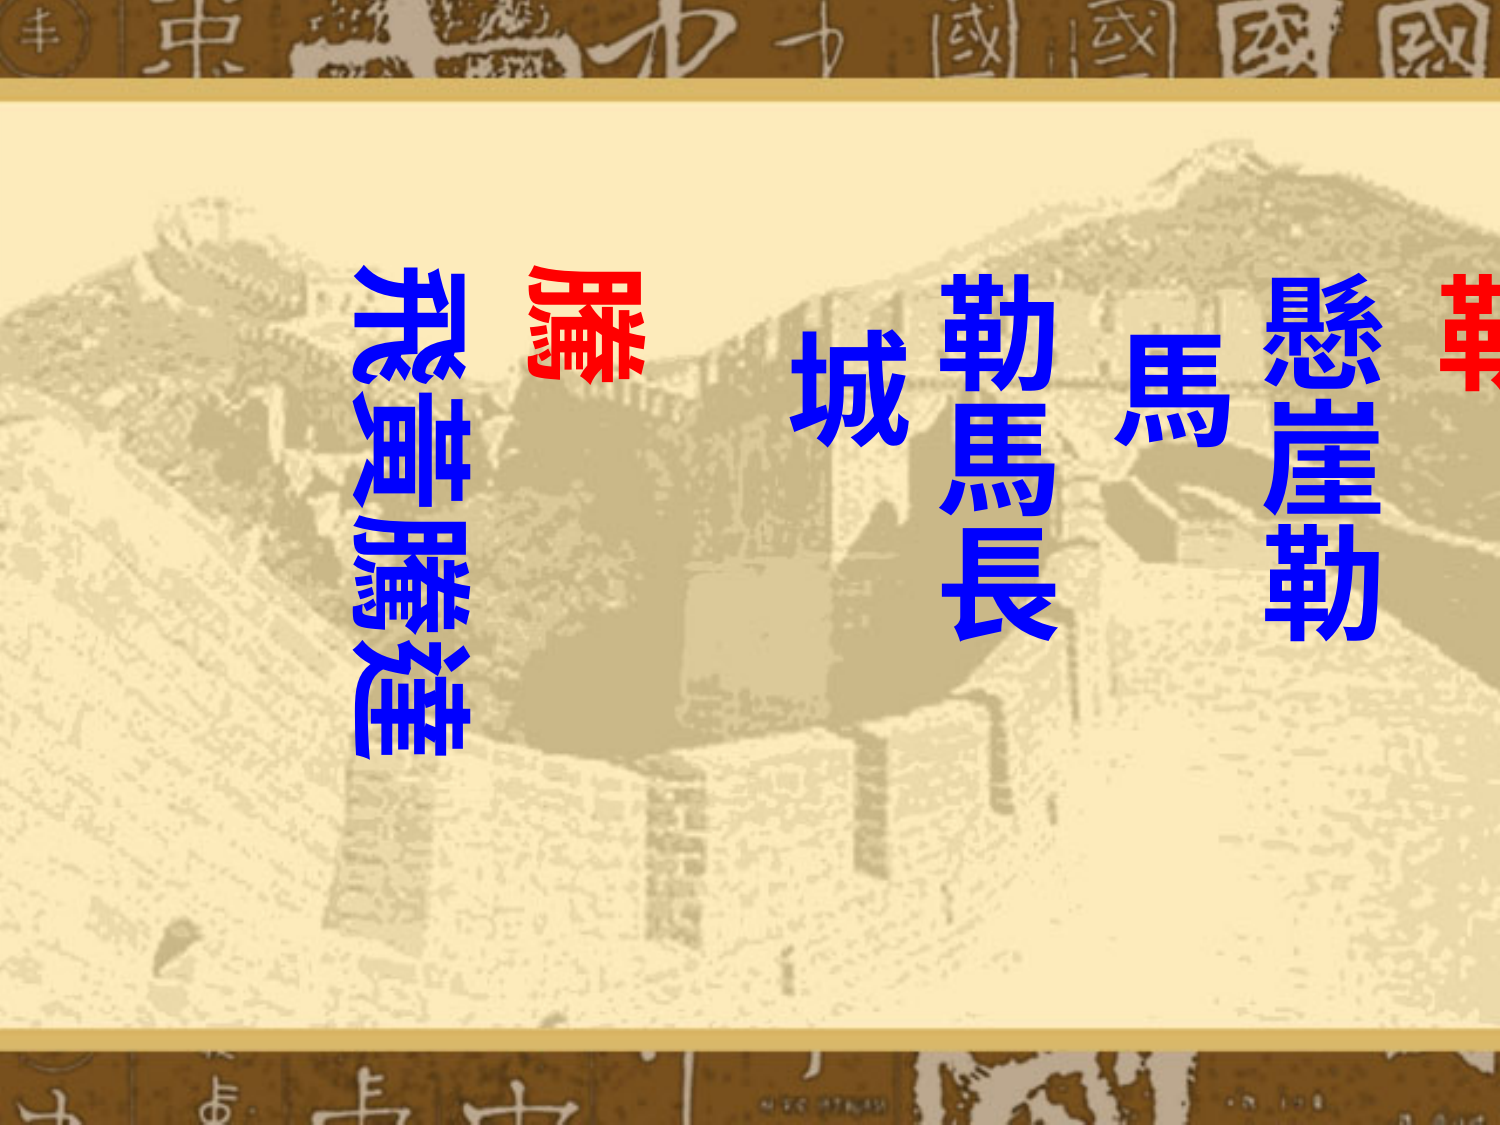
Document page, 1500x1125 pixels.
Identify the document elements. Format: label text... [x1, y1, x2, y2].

list 勒 懸崖勒馬 勒馬長城 [761, 255, 1377, 776]
picture [0, 0, 1500, 1125]
text_box 騰 飛黃騰達 [265, 255, 680, 776]
